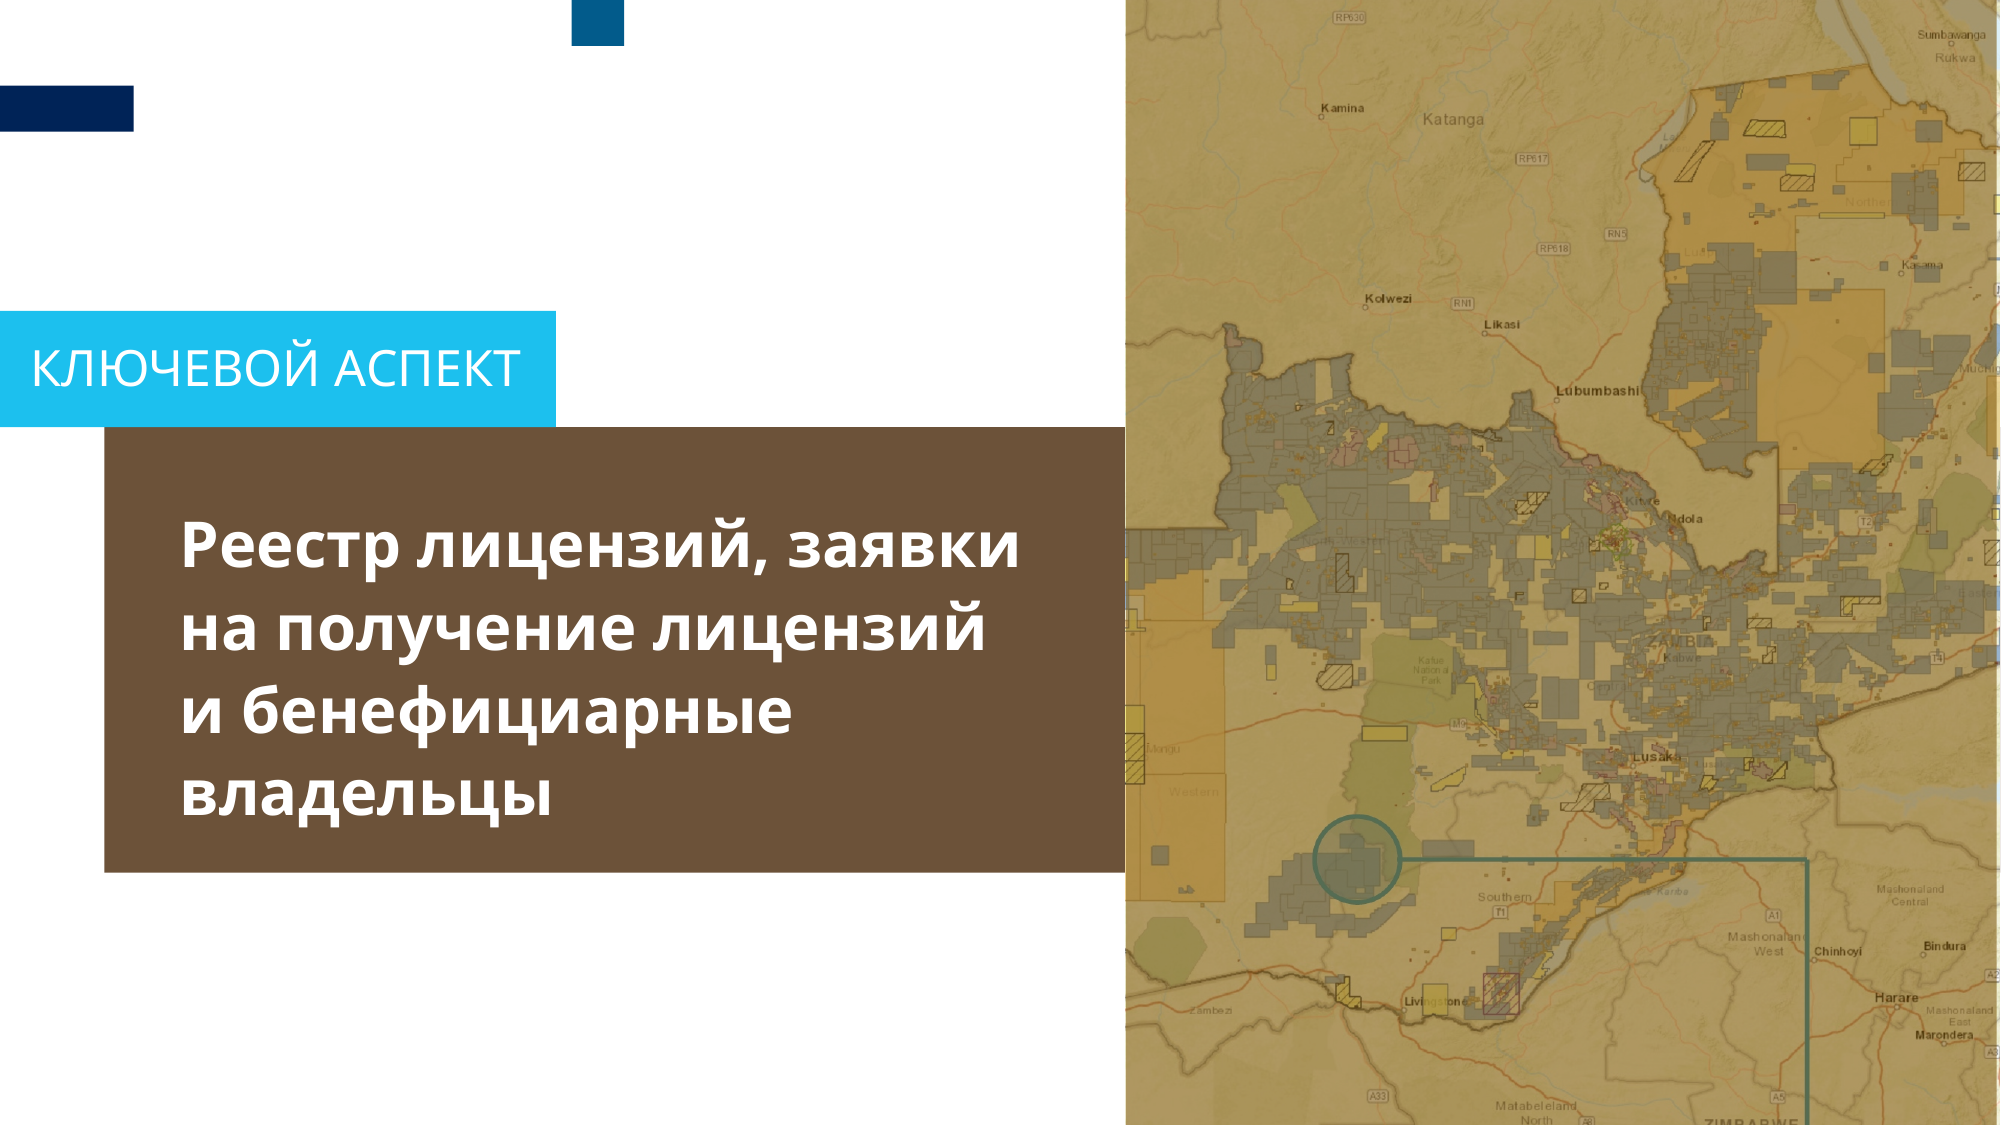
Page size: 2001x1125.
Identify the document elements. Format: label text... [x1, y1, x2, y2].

list Реестр лицензий, заявки на получение лицензий и бенефициарные владельцы [164, 490, 1039, 855]
picture [1125, 0, 2000, 1125]
text_box КЛЮЧЕВОЙ АСПЕКТ [0, 333, 537, 428]
